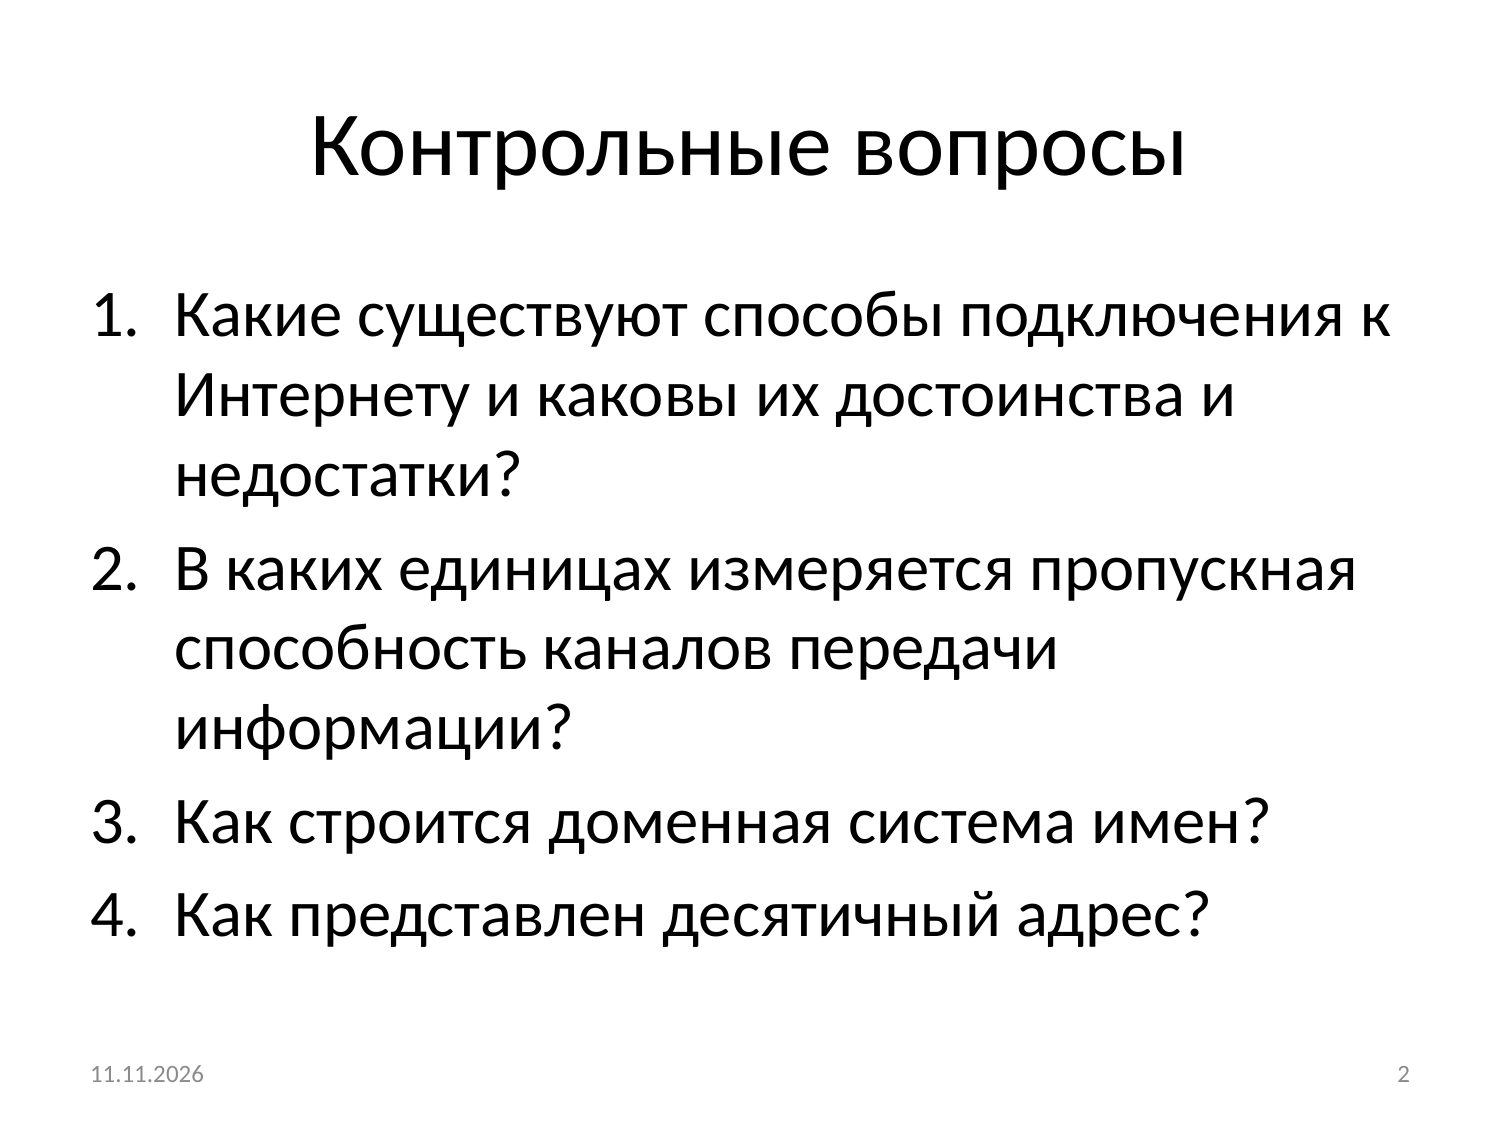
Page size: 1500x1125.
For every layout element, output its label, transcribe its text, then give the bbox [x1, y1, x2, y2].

list Какие существуют способы подключения к Интернету и каковы их достоинства и недостатки? В каких единицах измеряется пропускная способность каналов передачи информации? Как строится доменная система имен? Как представлен десятичный адрес? [75, 262, 1425, 1005]
slide_number 2 [1074, 1042, 1425, 1103]
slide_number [75, 1042, 425, 1103]
title Контрольные вопросы [75, 45, 1425, 233]
